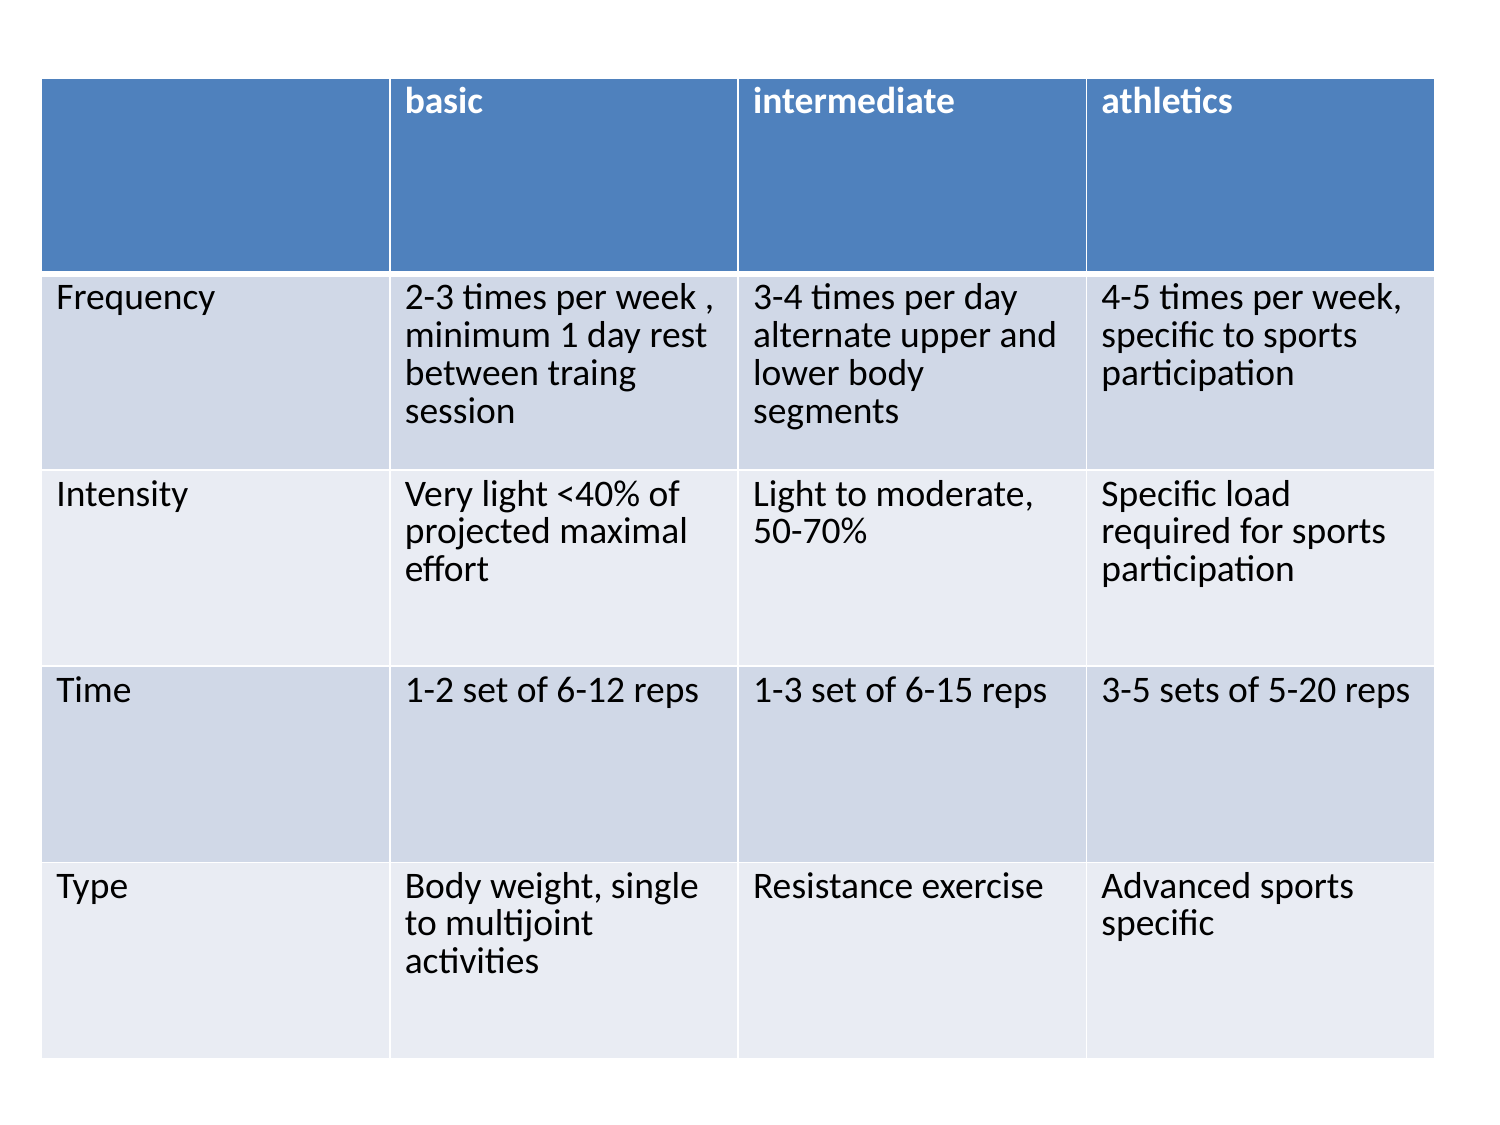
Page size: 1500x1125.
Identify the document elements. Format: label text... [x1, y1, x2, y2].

table_cell Type [42, 863, 389, 1058]
table_header athletics [1087, 79, 1434, 271]
table_cell Specific load required for sports participation [1087, 471, 1434, 665]
table_cell 4-5 times per week, specific to sports participation [1087, 277, 1434, 469]
table_cell Resistance exercise [739, 863, 1086, 1058]
table_cell Frequency [42, 277, 389, 469]
table_cell 1-2 set of 6-12 reps [391, 667, 737, 862]
table_cell 3-5 sets of 5-20 reps [1087, 667, 1434, 862]
table_cell Light to moderate, 50-70% [739, 471, 1086, 665]
table_cell 1-3 set of 6-15 reps [739, 667, 1086, 862]
table_cell Advanced sports specific [1087, 863, 1434, 1058]
table_header [42, 79, 389, 271]
table_cell Body weight, single to multijoint activities [391, 863, 737, 1058]
table_cell Intensity [42, 471, 389, 665]
table_cell Very light <40% of projected maximal effort [391, 471, 737, 665]
table_cell Time [42, 667, 389, 862]
table_header basic [391, 79, 737, 271]
table_cell 3-4 times per day alternate upper and lower body segments [739, 277, 1086, 469]
table_header intermediate [739, 79, 1086, 271]
table_cell 2-3 times per week , minimum 1 day rest between traing session [391, 277, 737, 469]
